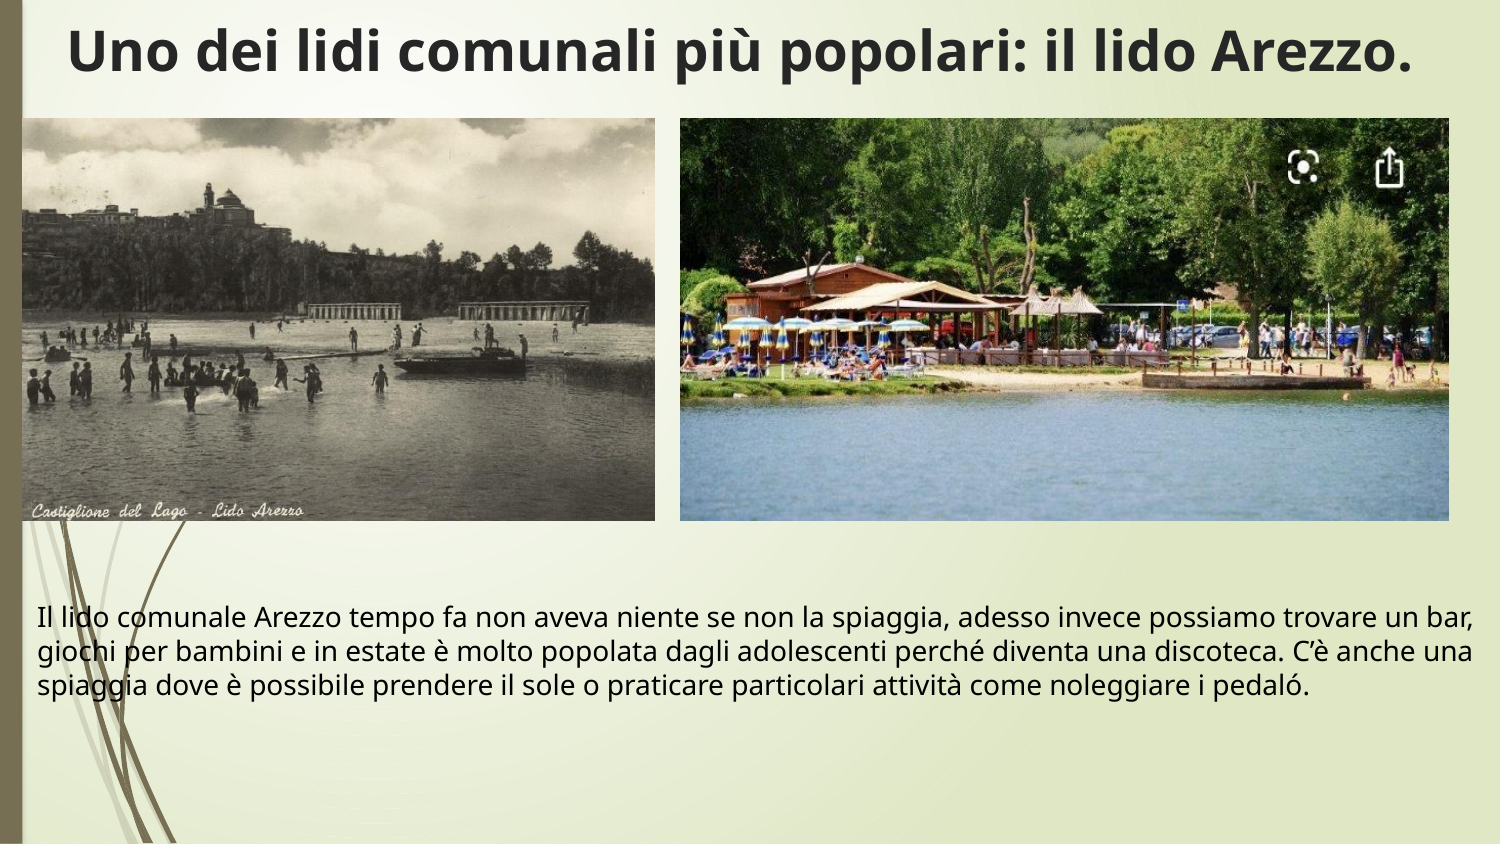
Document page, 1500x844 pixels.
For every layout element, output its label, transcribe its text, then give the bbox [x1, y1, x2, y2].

picture [21, 118, 656, 521]
title Uno dei lidi comunali più popolari: il lido Arezzo. [51, 0, 1449, 94]
picture [679, 118, 1450, 521]
list Il lido comunale Arezzo tempo fa non aveva niente se non la spiaggia, adesso invece possiamo trovare un bar, giochi per bambini e in estate è molto popolata dagli adolescenti perché diventa una discoteca. C’è anche una spiaggia dove è possibile prendere il sole o praticare particolari attività come noleggiare i pedaló. [22, 584, 1500, 786]
